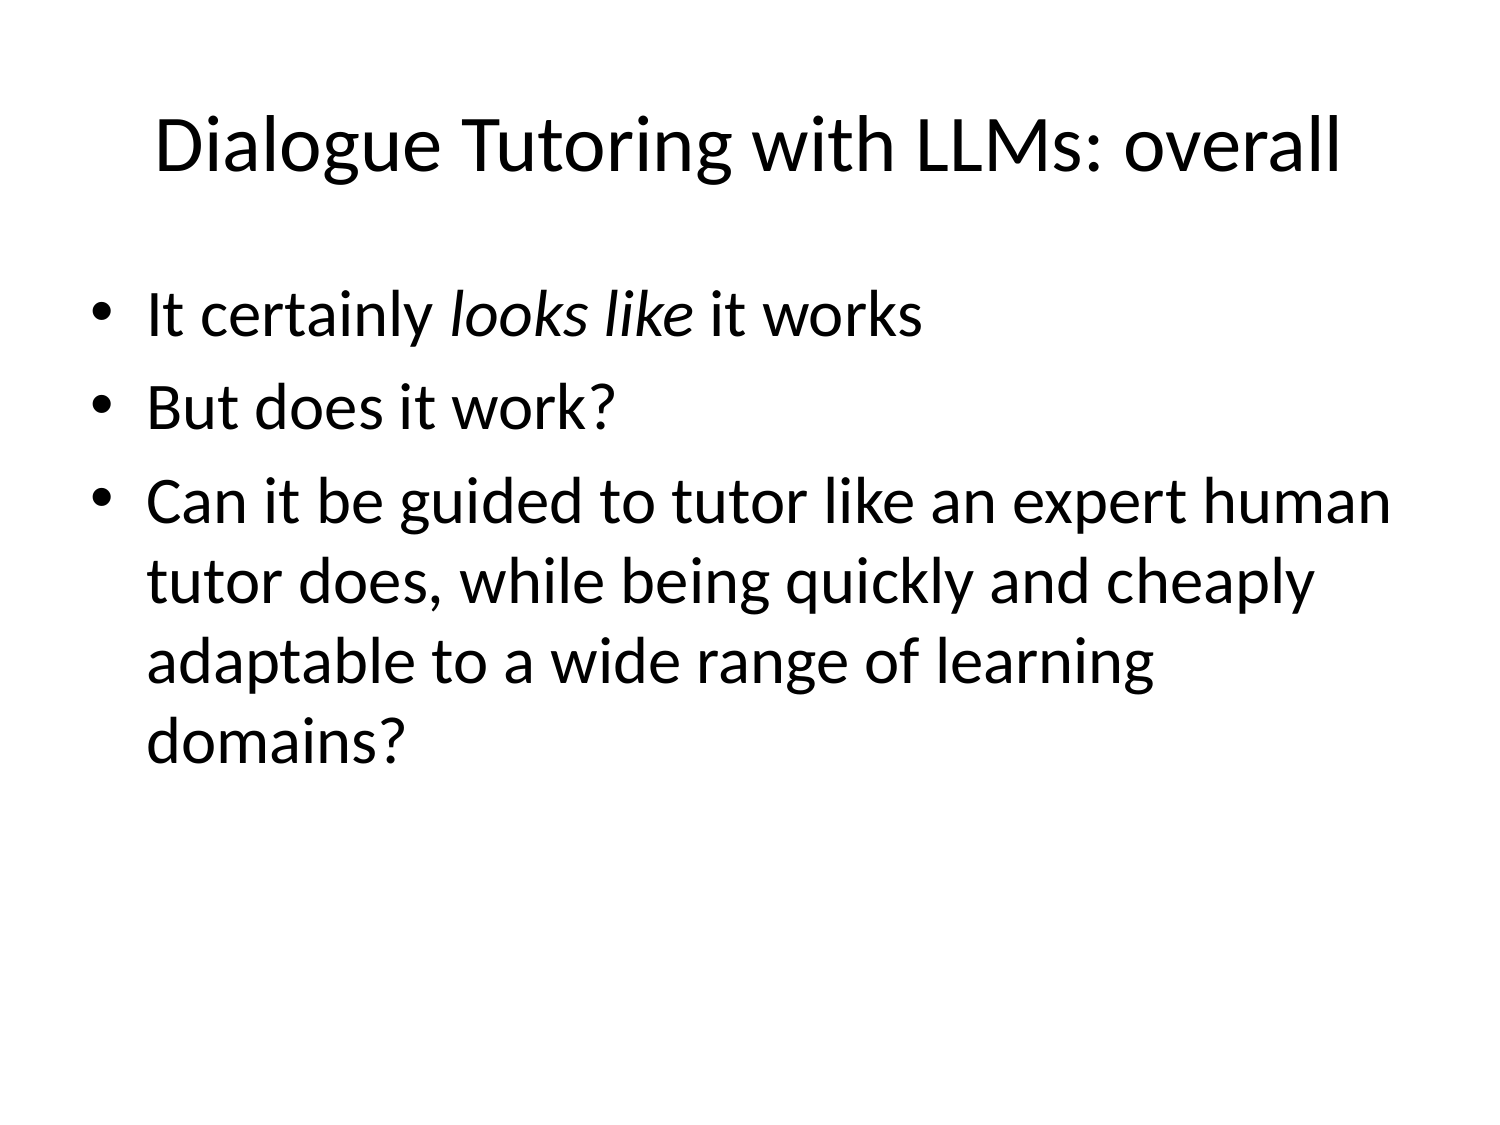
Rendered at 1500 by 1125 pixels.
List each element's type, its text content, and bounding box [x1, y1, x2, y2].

list It certainly looks like it works But does it work? Can it be guided to tutor like an expert human tutor does, while being quickly and cheaply adaptable to a wide range of learning domains? [75, 262, 1425, 1005]
title Dialogue Tutoring with LLMs: overall [75, 45, 1425, 233]
